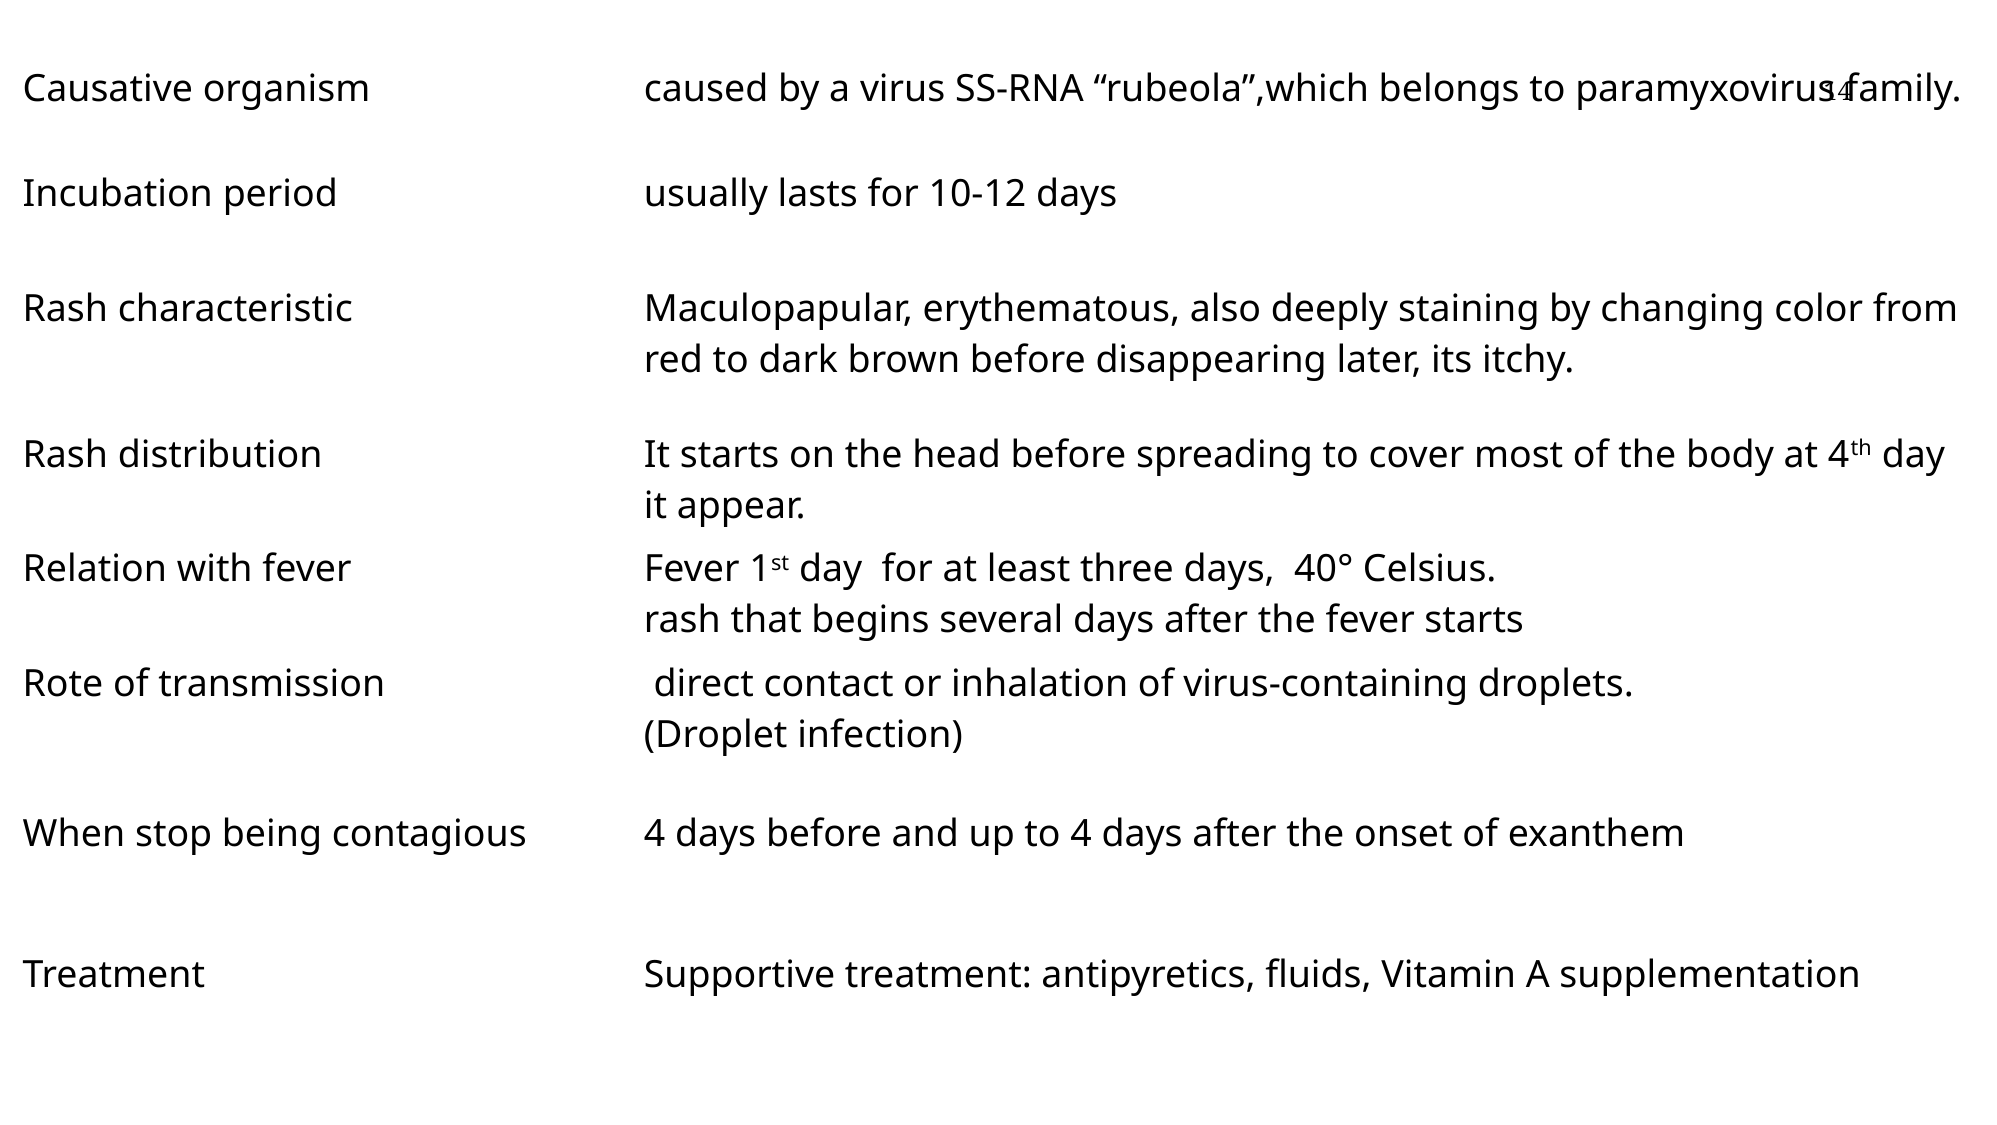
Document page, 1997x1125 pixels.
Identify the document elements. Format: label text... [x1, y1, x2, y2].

table_cell Treatment [3, 940, 624, 1000]
table_cell Fever 1st day for at least three days, 40° Celsius. rash that begins several days after the fever starts [624, 534, 1994, 649]
table_cell Relation with fever [3, 534, 624, 649]
table_cell It starts on the head before spreading to cover most of the body at 4th day it appear. [624, 420, 1994, 534]
table_cell Rash distribution [3, 420, 624, 534]
table_cell Maculopapular, erythematous, also deeply staining by changing color from red to dark brown before disappearing later, its itchy. [624, 273, 1994, 420]
table_cell usually lasts for 10-12 days [624, 159, 1994, 273]
table_cell Rash characteristic [3, 273, 624, 420]
table_cell direct contact or inhalation of virus-containing droplets. (Droplet infection) [624, 649, 1994, 799]
text_box [0, 9, 1997, 263]
table_header Causative organism [3, 54, 624, 159]
table_cell 4 days before and up to 4 days after the onset of exanthem [624, 799, 1994, 940]
table_cell When stop being contagious [3, 799, 624, 940]
table_header caused by a virus SS-RNA “rubeola”,which belongs to paramyxovirus family. [624, 54, 1994, 159]
table_cell Rote of transmission [3, 649, 624, 799]
table_cell Incubation period [3, 159, 624, 273]
table_cell Supportive treatment: antipyretics, fluids, Vitamin A supplementation [624, 940, 1994, 1000]
